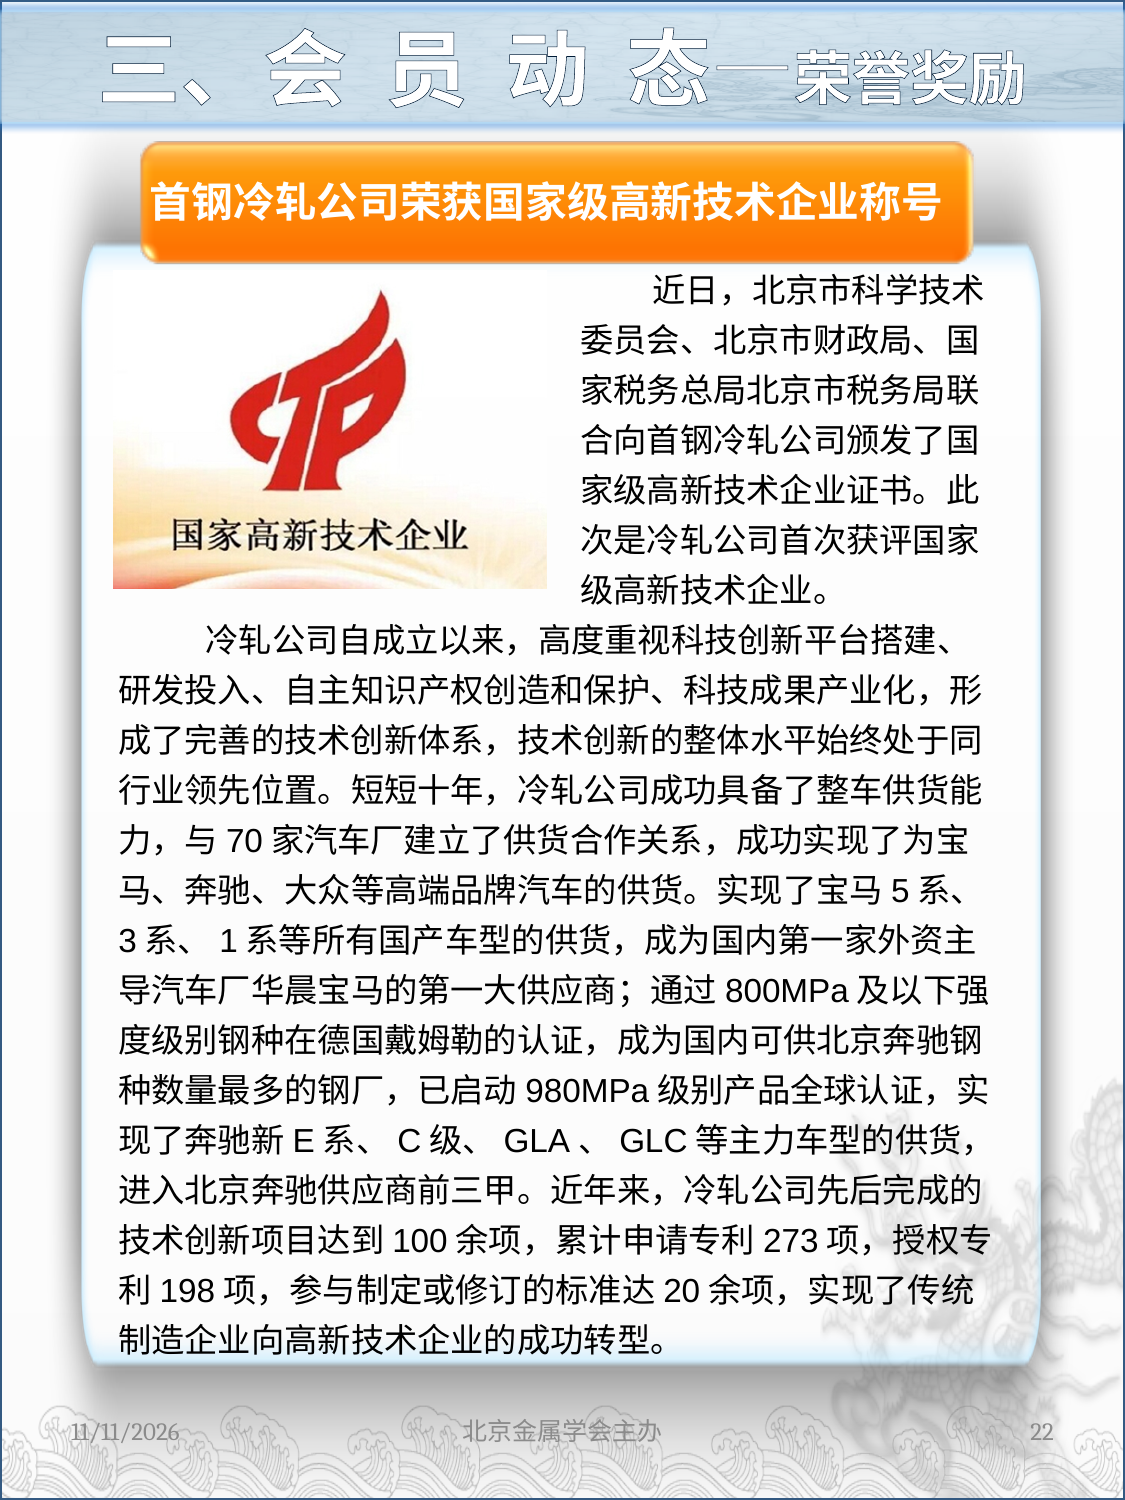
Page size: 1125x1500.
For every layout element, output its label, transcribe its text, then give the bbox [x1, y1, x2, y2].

text_box 三、会 员 动 态—荣誉奖励 [4, 15, 1121, 119]
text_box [128, 140, 976, 266]
picture [46, 57, 1075, 1500]
